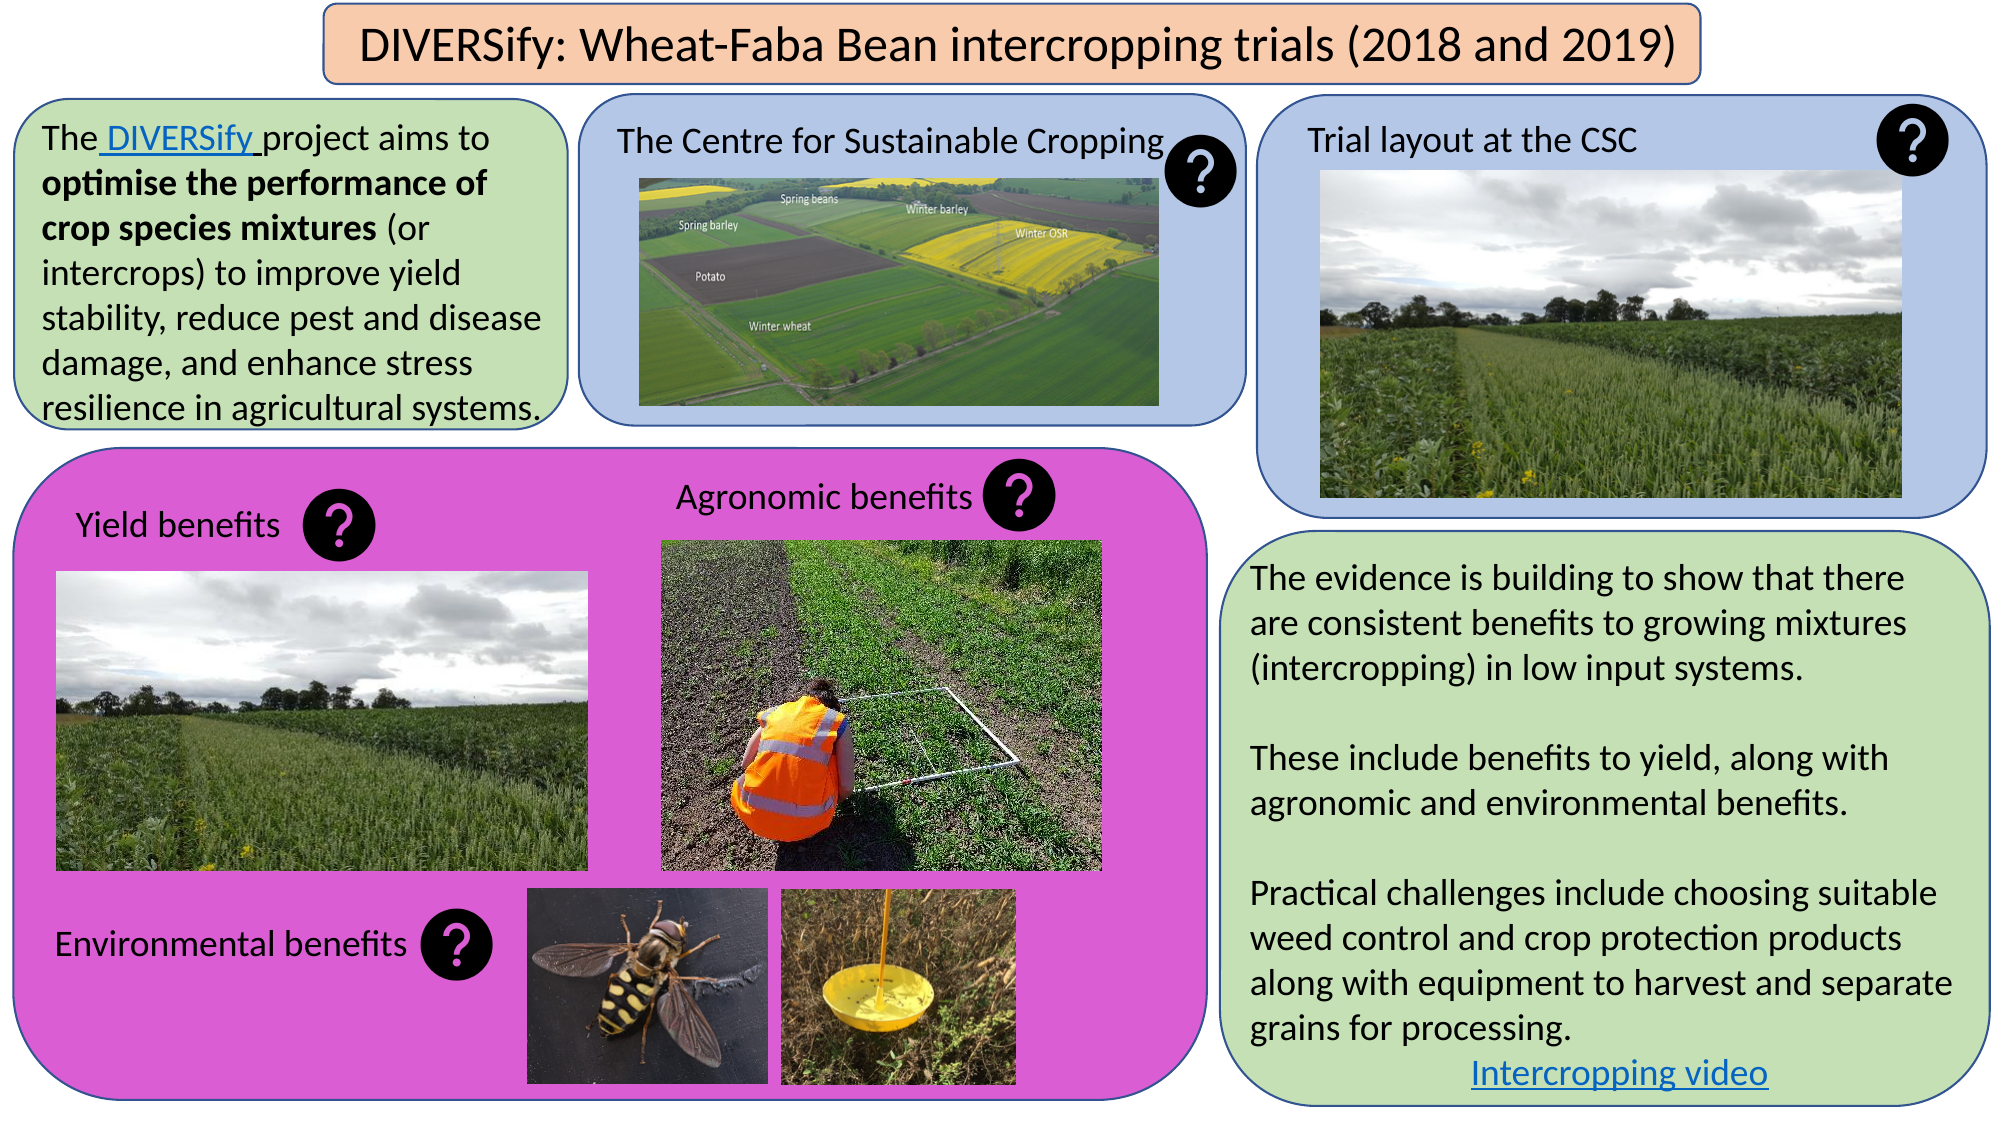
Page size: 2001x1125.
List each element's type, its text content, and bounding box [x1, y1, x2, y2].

text_box [1264, 529, 1946, 545]
text_box Yield benefits [60, 492, 293, 552]
picture [639, 125, 1246, 406]
picture [781, 889, 1016, 1085]
text_box Trial layout at the CSC [1292, 108, 1841, 168]
text_box [322, 2, 1699, 86]
text_box The Centre for Sustainable Cropping [602, 108, 1328, 169]
text_box Environmental benefits [39, 911, 411, 971]
text_box DIVERSify: Wheat-Faba Bean intercropping trials (2018 and 2019) [336, 3, 1701, 79]
picture [411, 899, 502, 990]
text_box [1282, 1101, 1928, 1107]
text_box [41, 97, 540, 105]
text_box [577, 93, 1247, 427]
picture [660, 449, 1102, 871]
text_box The evidence is building to show that there are consistent benefits to growing mixtures (intercropping) in low input systems. These include benefits to yield, along with agronomic and environmental benefits. Practical challenges include choosing suitable weed control and crop protection products along with equipment to harvest and separate grains for processing. Intercropping video [1235, 545, 1990, 1101]
picture [1320, 94, 1958, 498]
text_box [13, 118, 26, 411]
text_box Agronomic benefits [661, 464, 973, 525]
text_box [1255, 94, 1988, 519]
picture [56, 479, 588, 871]
text_box The DIVERSify project aims to optimise the performance of crop species mixtures (or intercrops) to improve yield stability, reduce pest and disease damage, and enhance stress resilience in agricultural systems. [26, 105, 576, 436]
picture [527, 888, 768, 1084]
text_box [1218, 573, 1235, 1064]
text_box [12, 446, 1208, 1101]
